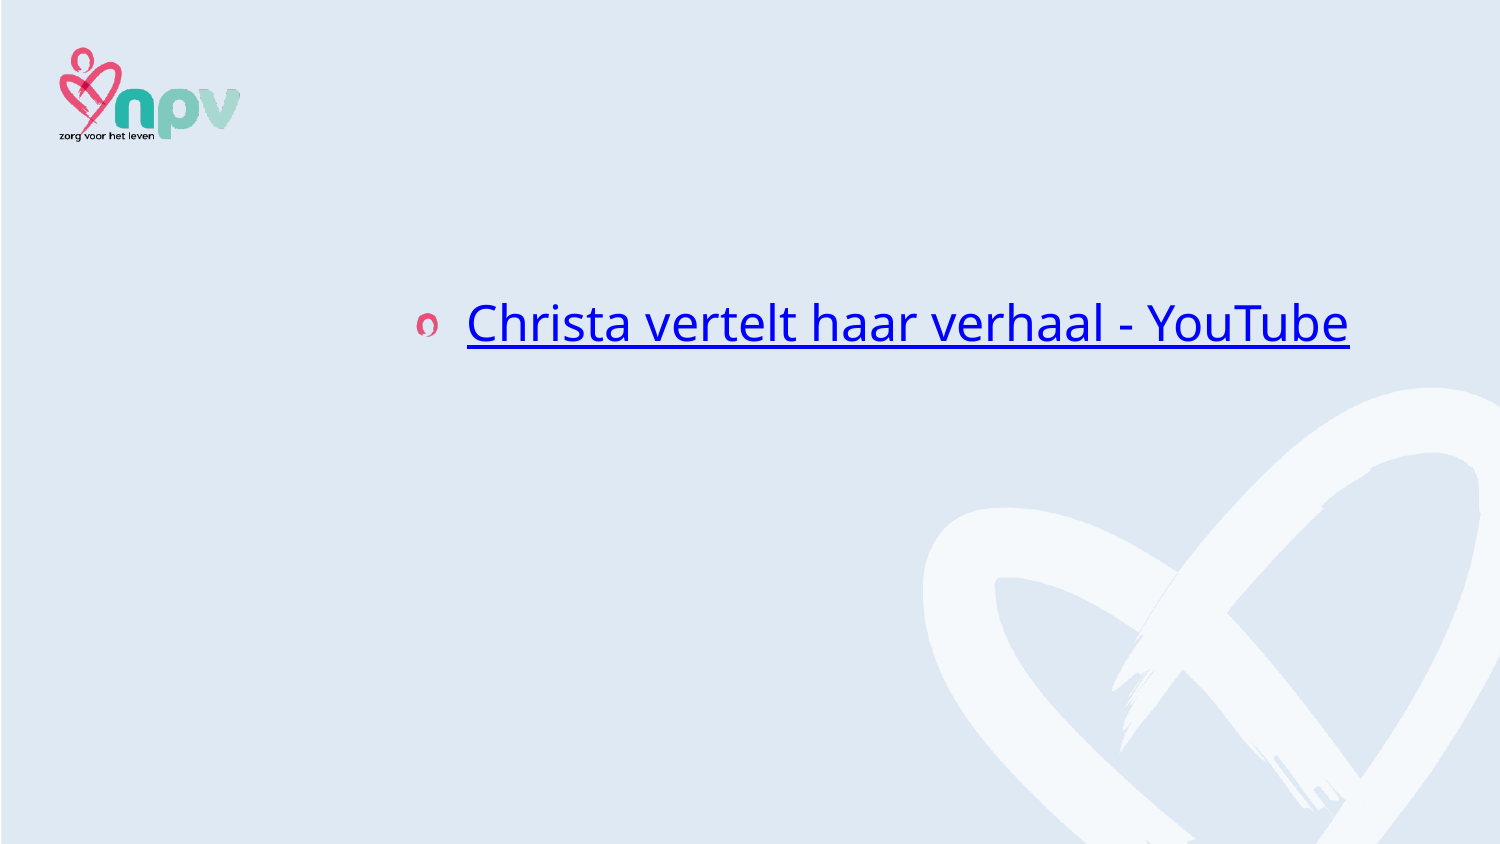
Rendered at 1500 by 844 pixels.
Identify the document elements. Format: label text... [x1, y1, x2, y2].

list Christa vertelt haar verhaal - YouTube [395, 283, 1425, 754]
picture [0, 0, 1500, 844]
